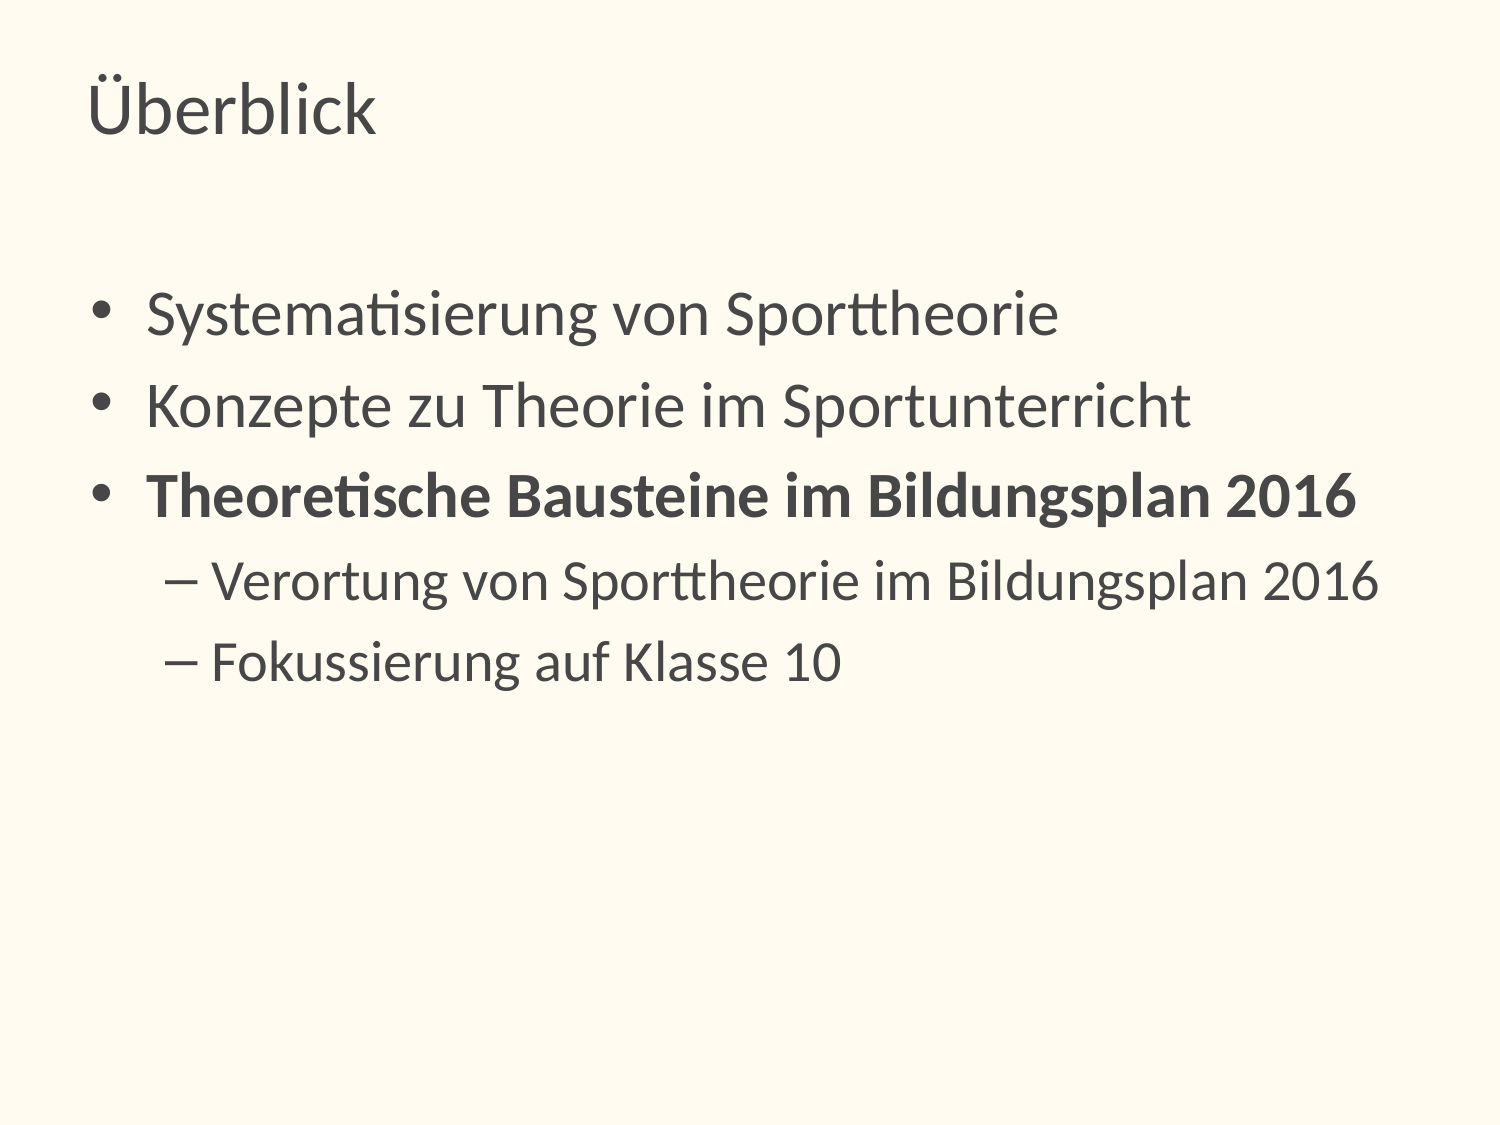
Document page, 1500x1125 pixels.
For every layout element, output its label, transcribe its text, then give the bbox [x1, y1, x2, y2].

list Systematisierung von Sporttheorie Konzepte zu Theorie im Sportunterricht Theoretische Bausteine im Bildungsplan 2016 Verortung von Sporttheorie im Bildungsplan 2016 Fokussierung auf Klasse 10 [75, 262, 1425, 1005]
title Überblick [71, 48, 1450, 161]
